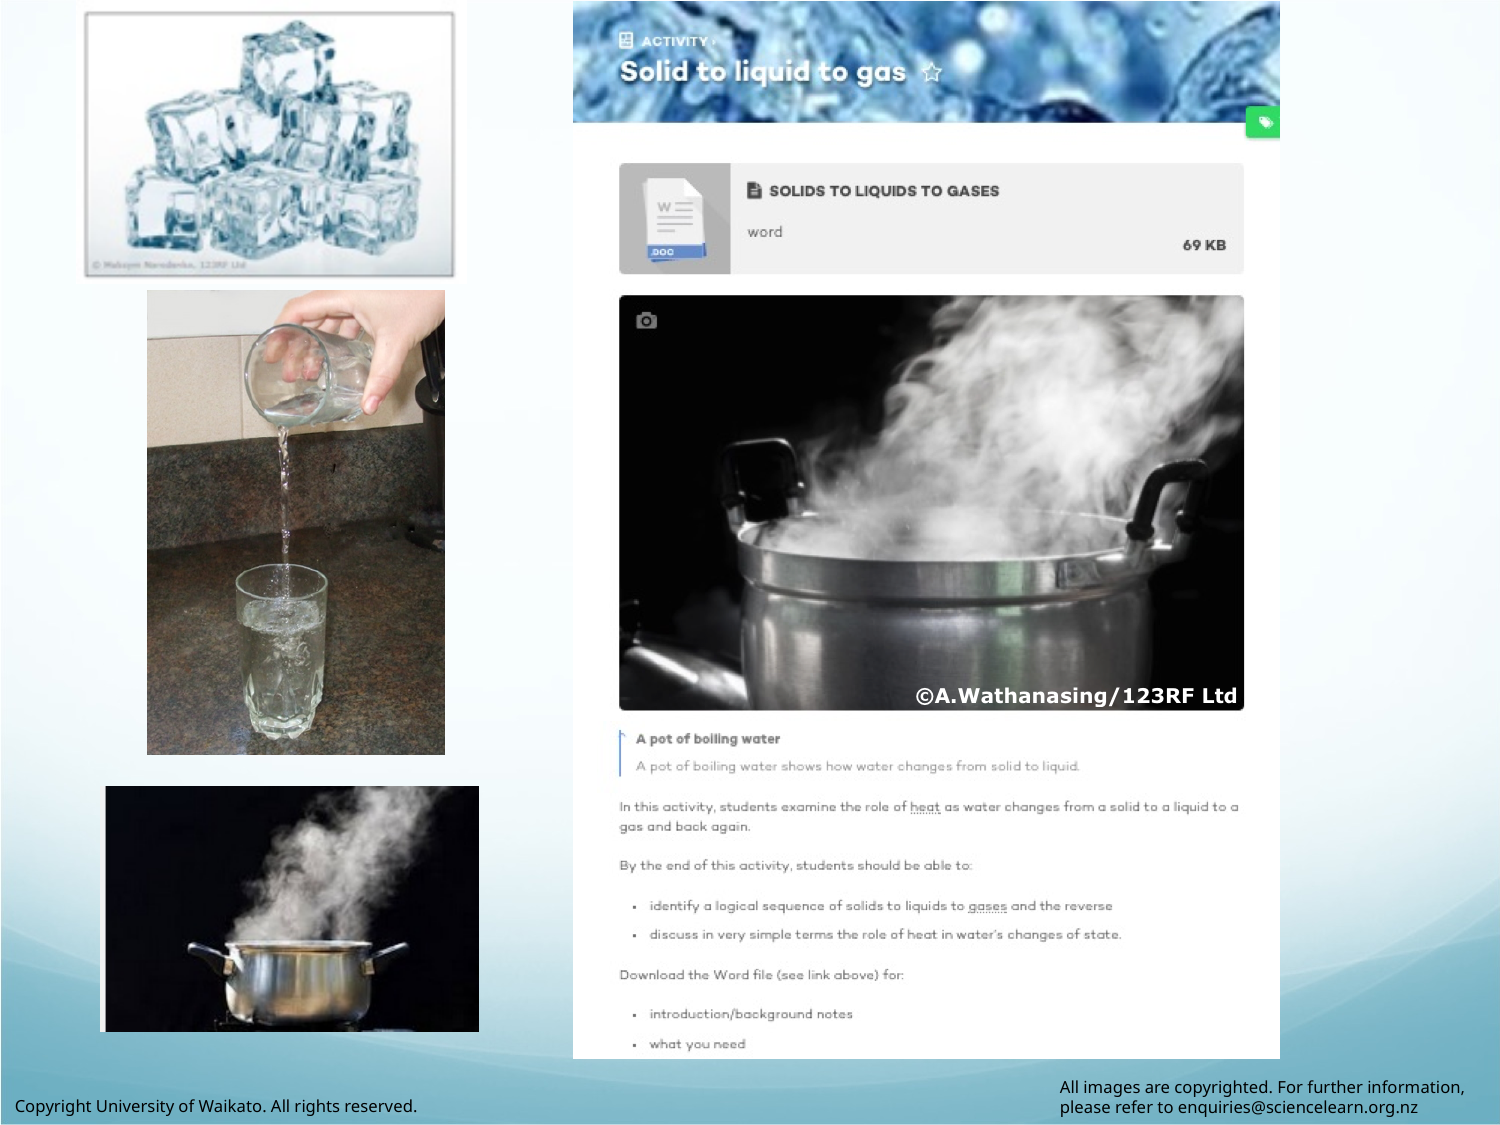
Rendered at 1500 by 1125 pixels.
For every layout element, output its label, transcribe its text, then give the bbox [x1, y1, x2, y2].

text_box Copyright University of Waikato. All rights reserved. [0, 1088, 526, 1123]
text_box All images are copyrighted. For further information, please refer to enquiries@sciencelearn.org.nz [1045, 1069, 1500, 1125]
picture [0, 0, 1500, 1125]
